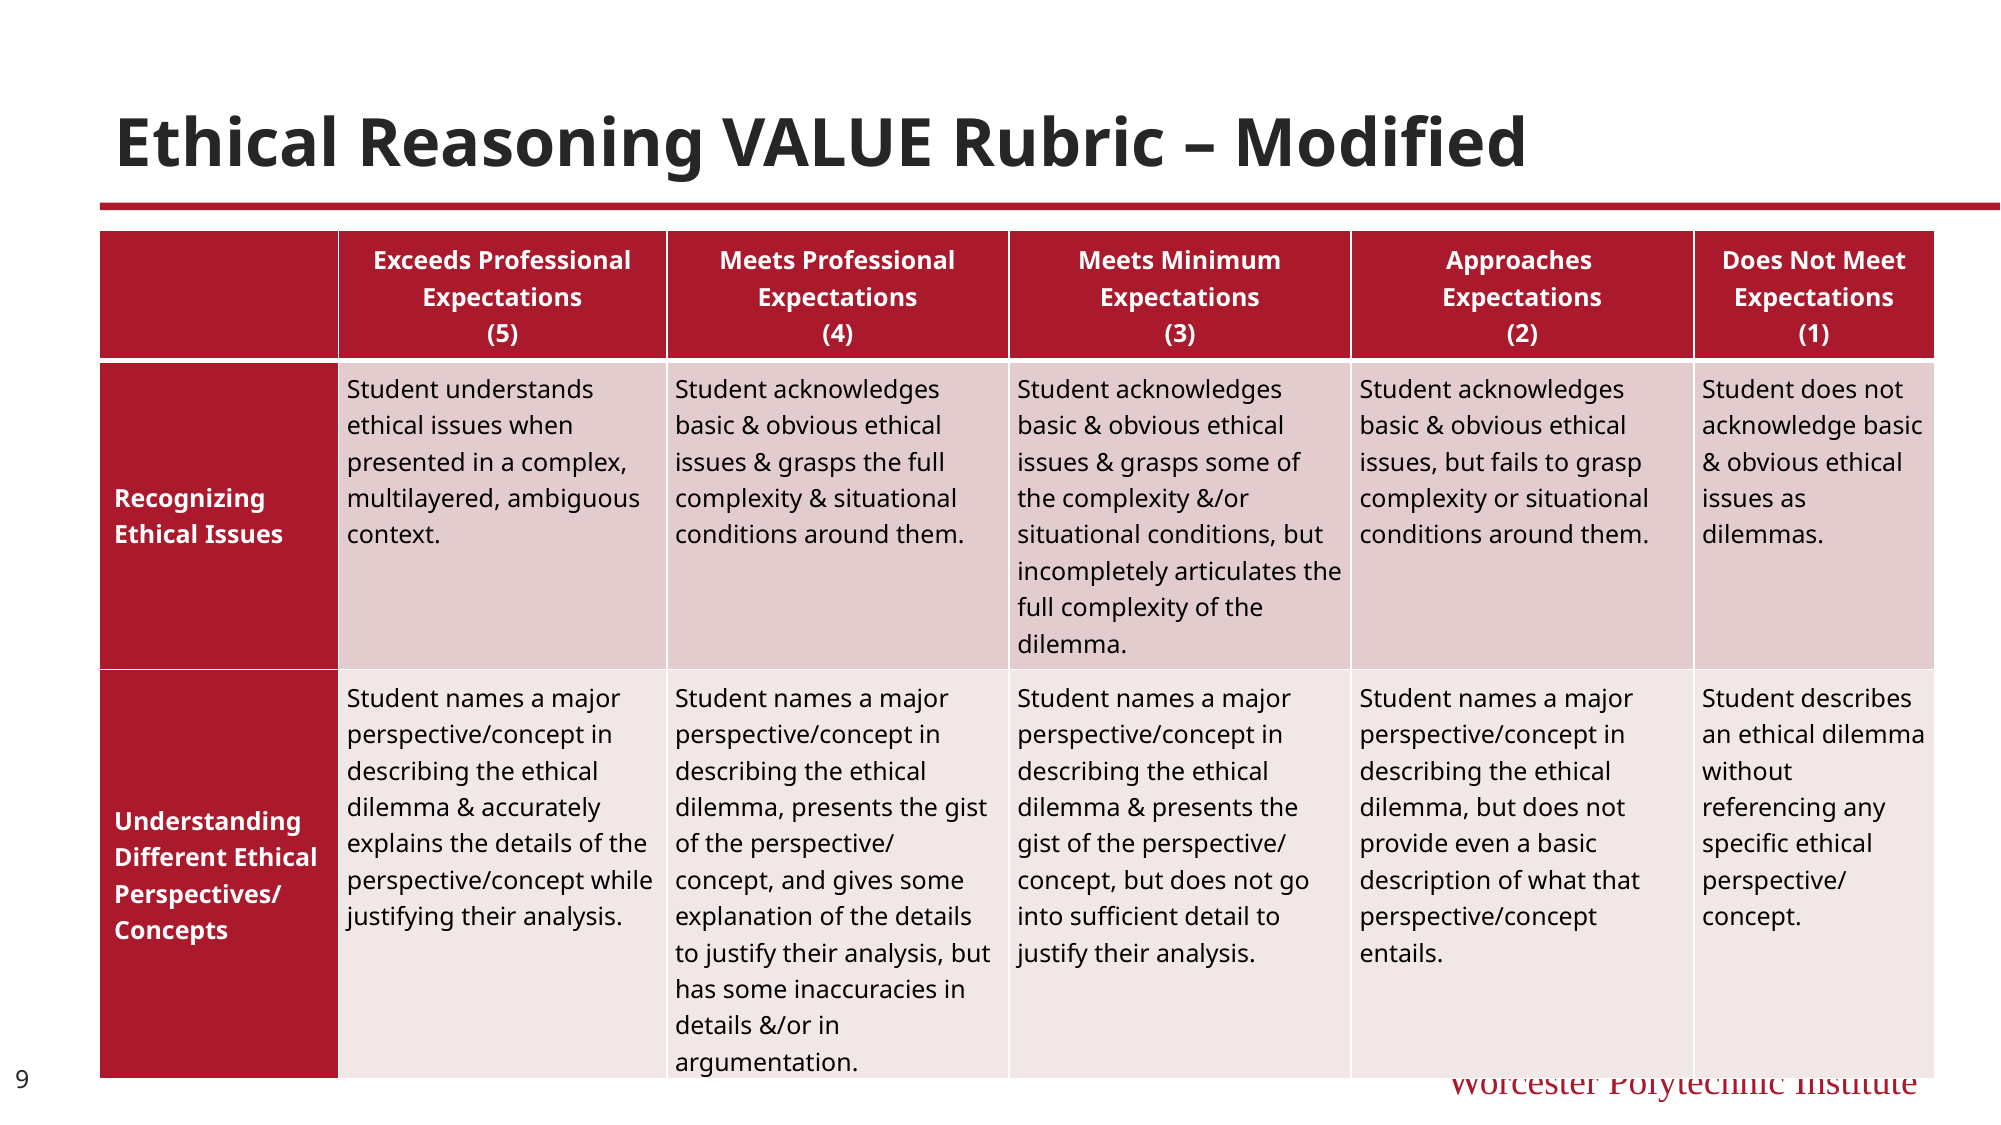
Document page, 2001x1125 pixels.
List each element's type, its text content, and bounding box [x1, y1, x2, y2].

table_cell Student names a major perspective/concept in describing the ethical dilemma & presents the gist of the perspective/ concept, but does not go into sufficient detail to justify their analysis. [1010, 670, 1350, 1078]
table_cell Student understands ethical issues when presented in a complex, multilayered, ambiguous context. [339, 363, 666, 669]
table_cell Student describes an ethical dilemma without referencing any specific ethical perspective/ concept. [1695, 670, 1934, 1078]
title Ethical Reasoning VALUE Rubric – Modified [99, 56, 1900, 188]
table_cell Student acknowledges basic & obvious ethical issues, but fails to grasp complexity or situational conditions around them. [1352, 363, 1693, 669]
table_cell Student names a major perspective/concept in describing the ethical dilemma & accurately explains the details of the perspective/concept while justifying their analysis. [339, 670, 666, 1078]
table_cell Recognizing Ethical Issues [100, 363, 338, 669]
table_header [100, 231, 338, 358]
table_header Exceeds Professional Expectations (5) [339, 231, 666, 358]
table_cell Understanding Different Ethical Perspectives/ Concepts [100, 670, 338, 1078]
table_header Approaches Expectations (2) [1352, 231, 1693, 358]
table_header Meets Minimum Expectations (3) [1010, 231, 1350, 358]
table_cell Student does not acknowledge basic & obvious ethical issues as dilemmas. [1695, 363, 1934, 669]
table_cell Student names a major perspective/concept in describing the ethical dilemma, but does not provide even a basic description of what that perspective/concept entails. [1352, 670, 1693, 1078]
slide_number 9 [0, 1047, 100, 1113]
table_header Does Not Meet Expectations (1) [1695, 231, 1934, 358]
table_header Meets Professional Expectations (4) [668, 231, 1008, 358]
table_cell Student acknowledges basic & obvious ethical issues & grasps the full complexity & situational conditions around them. [668, 363, 1008, 669]
table_cell Student names a major perspective/concept in describing the ethical dilemma, presents the gist of the perspective/ concept, and gives some explanation of the details to justify their analysis, but has some inaccuracies in details &/or in argumentation. [668, 670, 1008, 1078]
table_cell Student acknowledges basic & obvious ethical issues & grasps some of the complexity &/or situational conditions, but incompletely articulates the full complexity of the dilemma. [1010, 363, 1350, 669]
